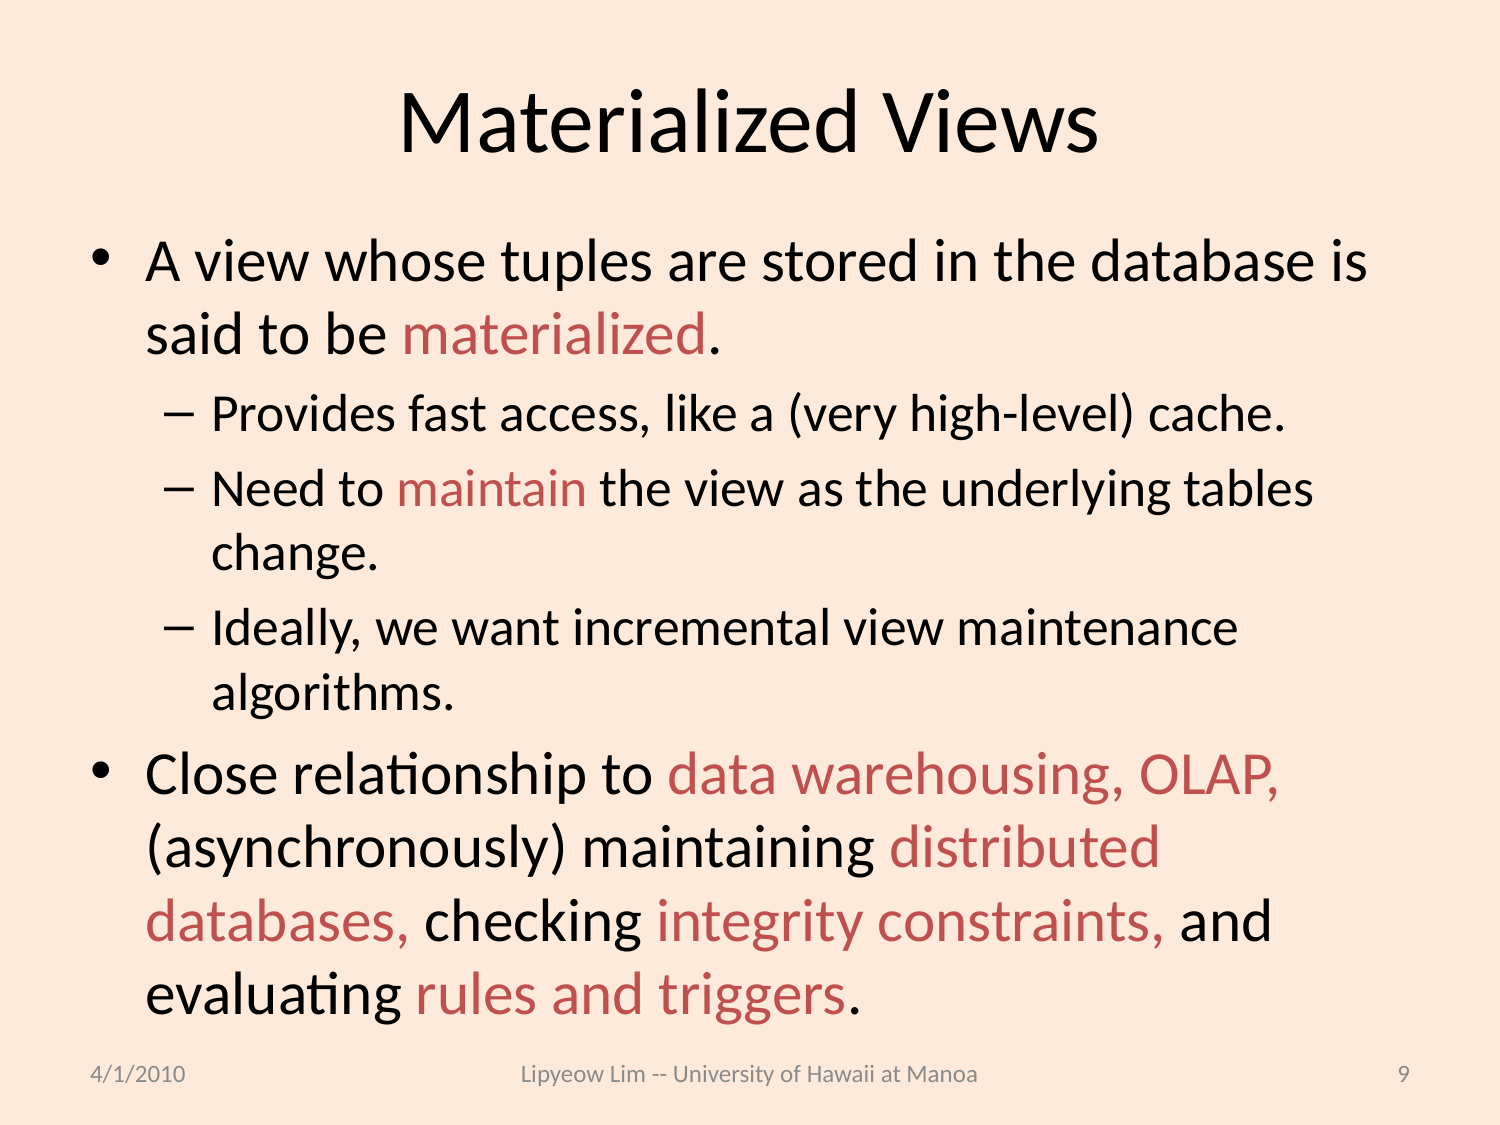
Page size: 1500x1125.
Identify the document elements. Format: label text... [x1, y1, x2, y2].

slide_number 9 [1074, 1042, 1425, 1103]
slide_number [75, 1042, 425, 1103]
title Materialized Views [74, 44, 1426, 188]
list A view whose tuples are stored in the database is said to be materialized. Provides fast access, like a (very high-level) cache. Need to maintain the view as the underlying tables change. Ideally, we want incremental view maintenance algorithms. Close relationship to data warehousing, OLAP, (asynchronously) maintaining distributed databases, checking integrity constraints, and evaluating rules and triggers. [74, 212, 1426, 1038]
footer Lipyeow Lim -- University of Hawaii at Manoa [450, 1042, 1050, 1103]
